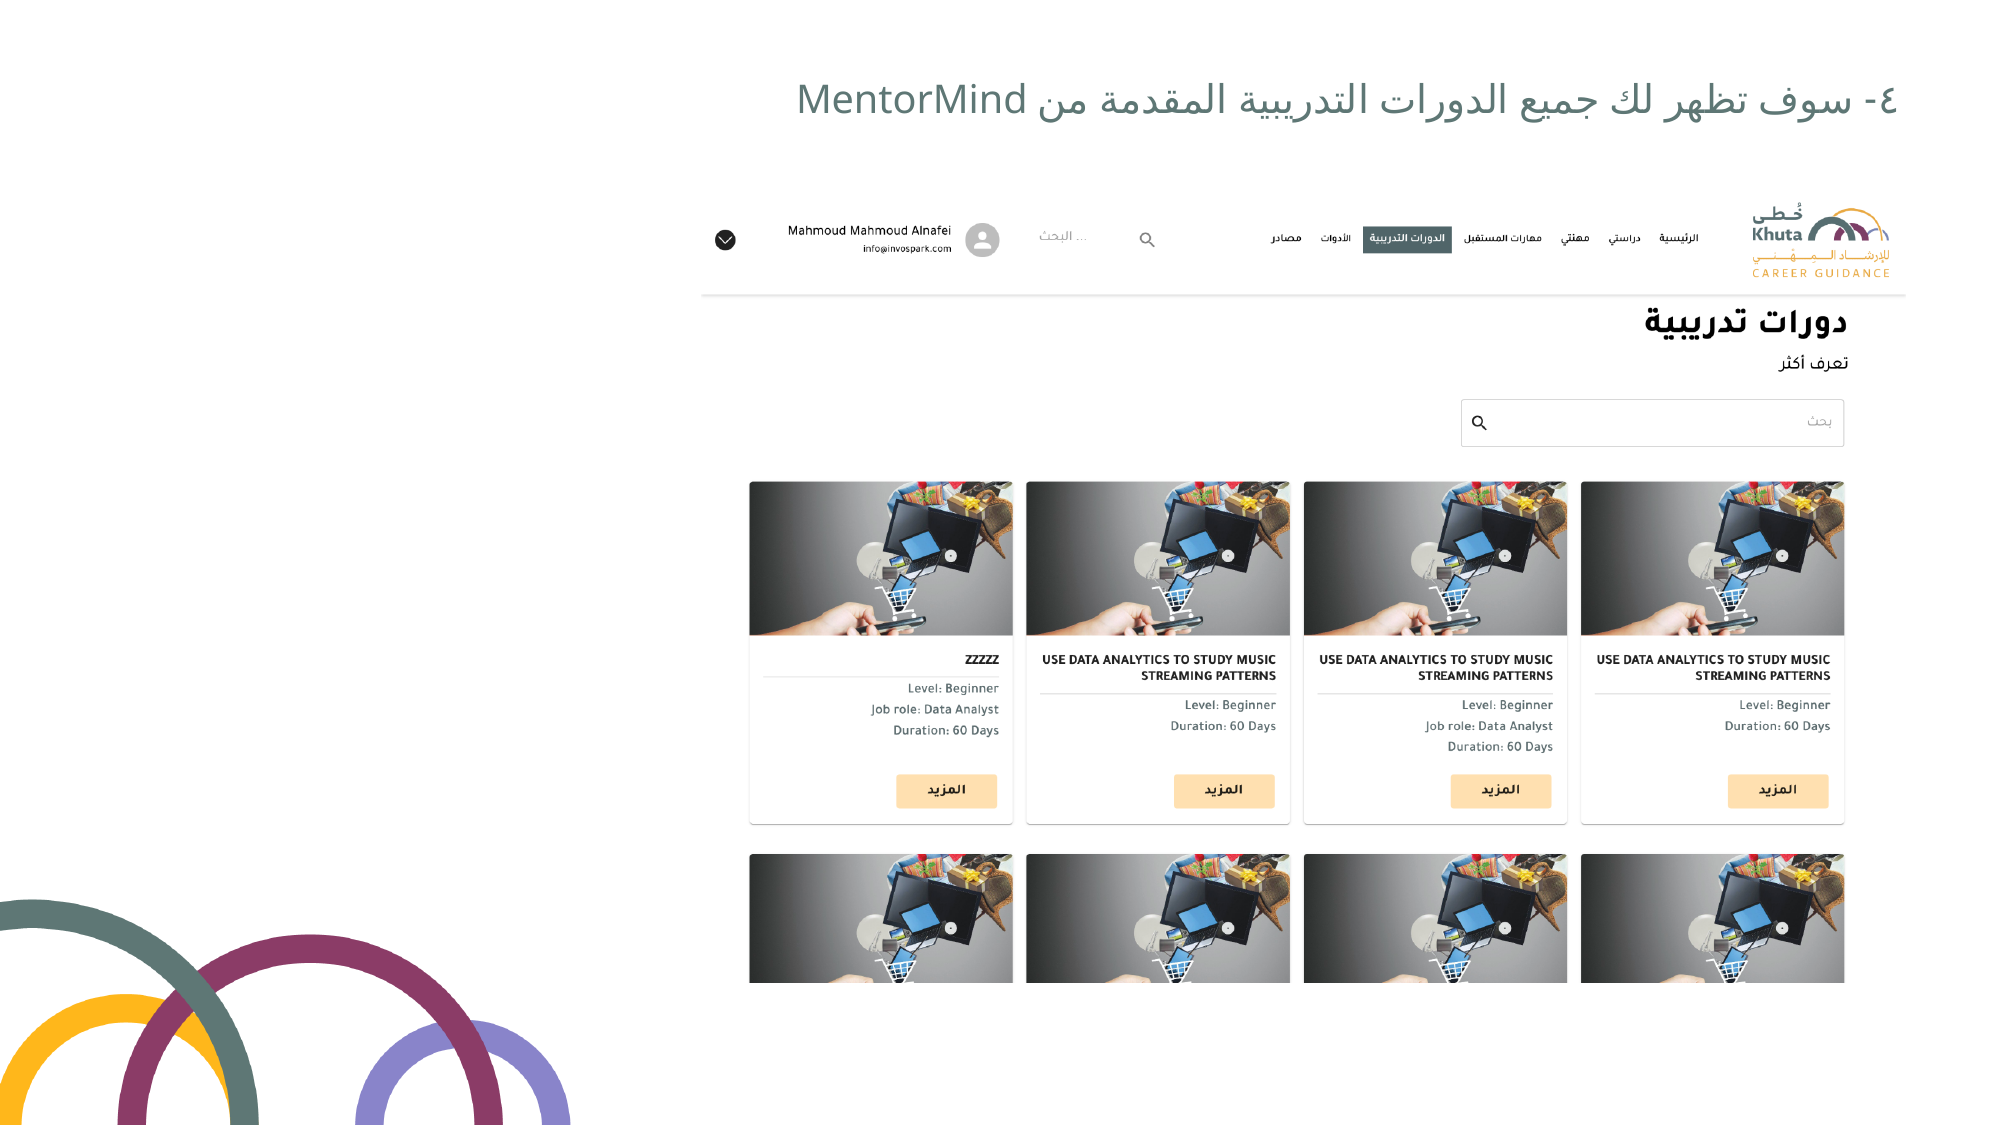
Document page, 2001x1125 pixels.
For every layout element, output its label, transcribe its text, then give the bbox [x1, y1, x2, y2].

picture [0, 184, 1906, 1125]
title ٤- سوف تظهر لك جميع الدورات التدريبية المقدمة من MentorMind [201, 59, 1920, 136]
